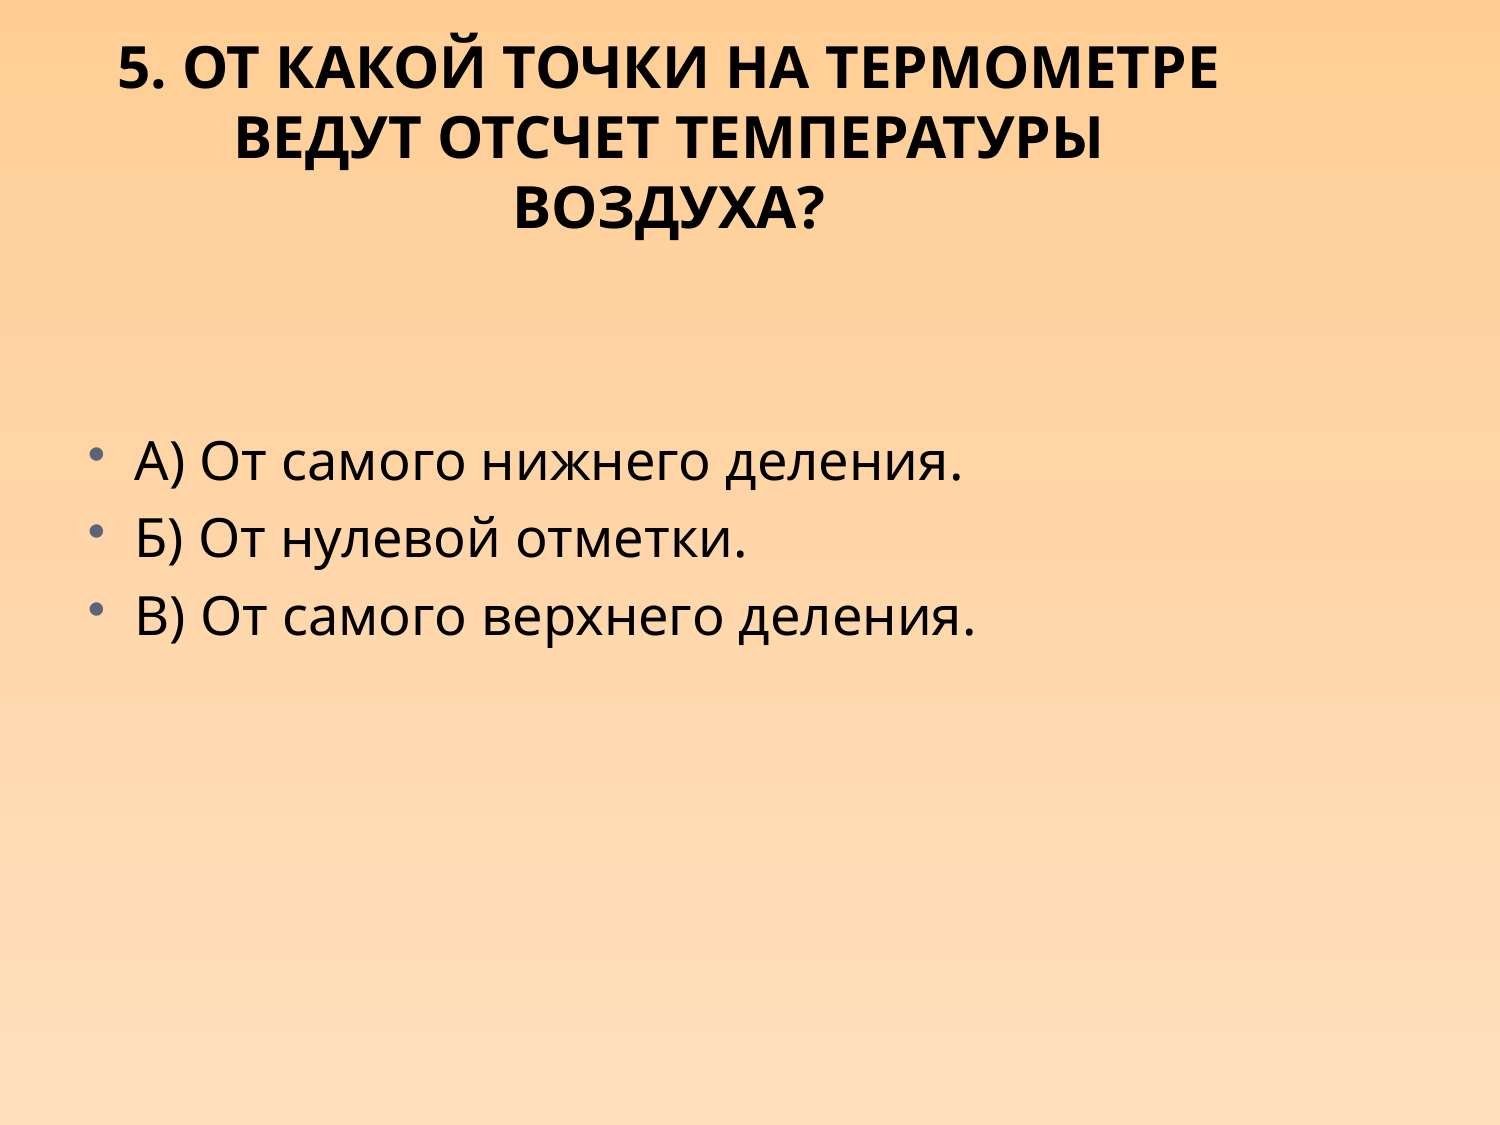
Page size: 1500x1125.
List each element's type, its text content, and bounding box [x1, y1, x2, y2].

title 5. От какой точки на термометре ведут отсчет температуры воздуха? [75, 52, 1263, 240]
list А) От самого нижнего деления. Б) От нулевой отметки. В) От самого верхнего деления. [75, 264, 1263, 1059]
